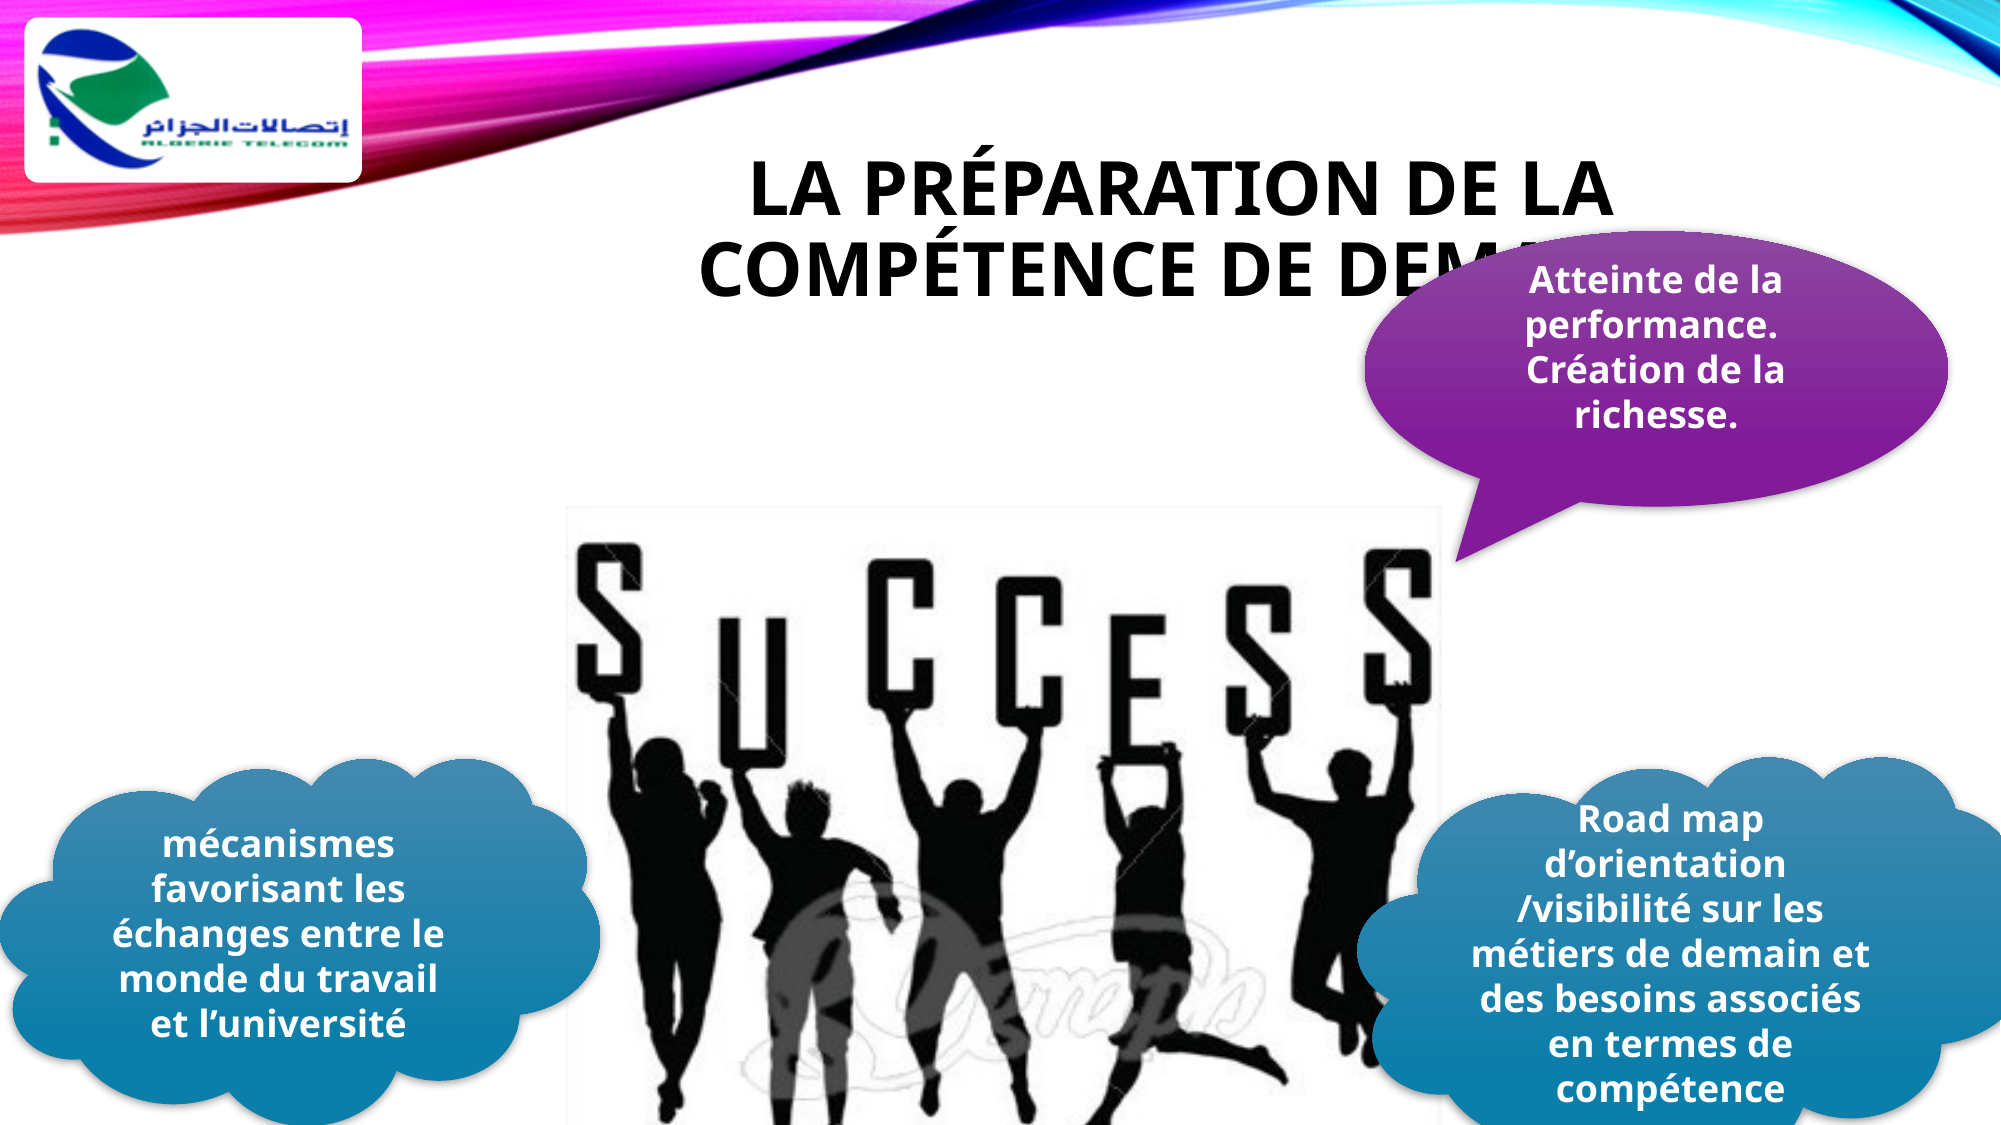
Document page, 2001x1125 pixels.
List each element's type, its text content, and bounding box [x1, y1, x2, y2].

picture [0, 0, 2000, 237]
picture [566, 506, 1442, 1125]
text_box mécanismes favorisant les échanges entre le monde du travail et l’université [0, 759, 566, 1125]
picture [1910, 0, 2000, 45]
title La préparation de la compétence de demain [474, 125, 1888, 338]
picture [1890, 0, 2000, 75]
text_box Road map d’orientation /visibilité sur les métiers de demain et des besoins associés en termes de compétence [1442, 757, 2000, 1125]
text_box Atteinte de la performance. Création de la richesse. [1364, 231, 1949, 563]
